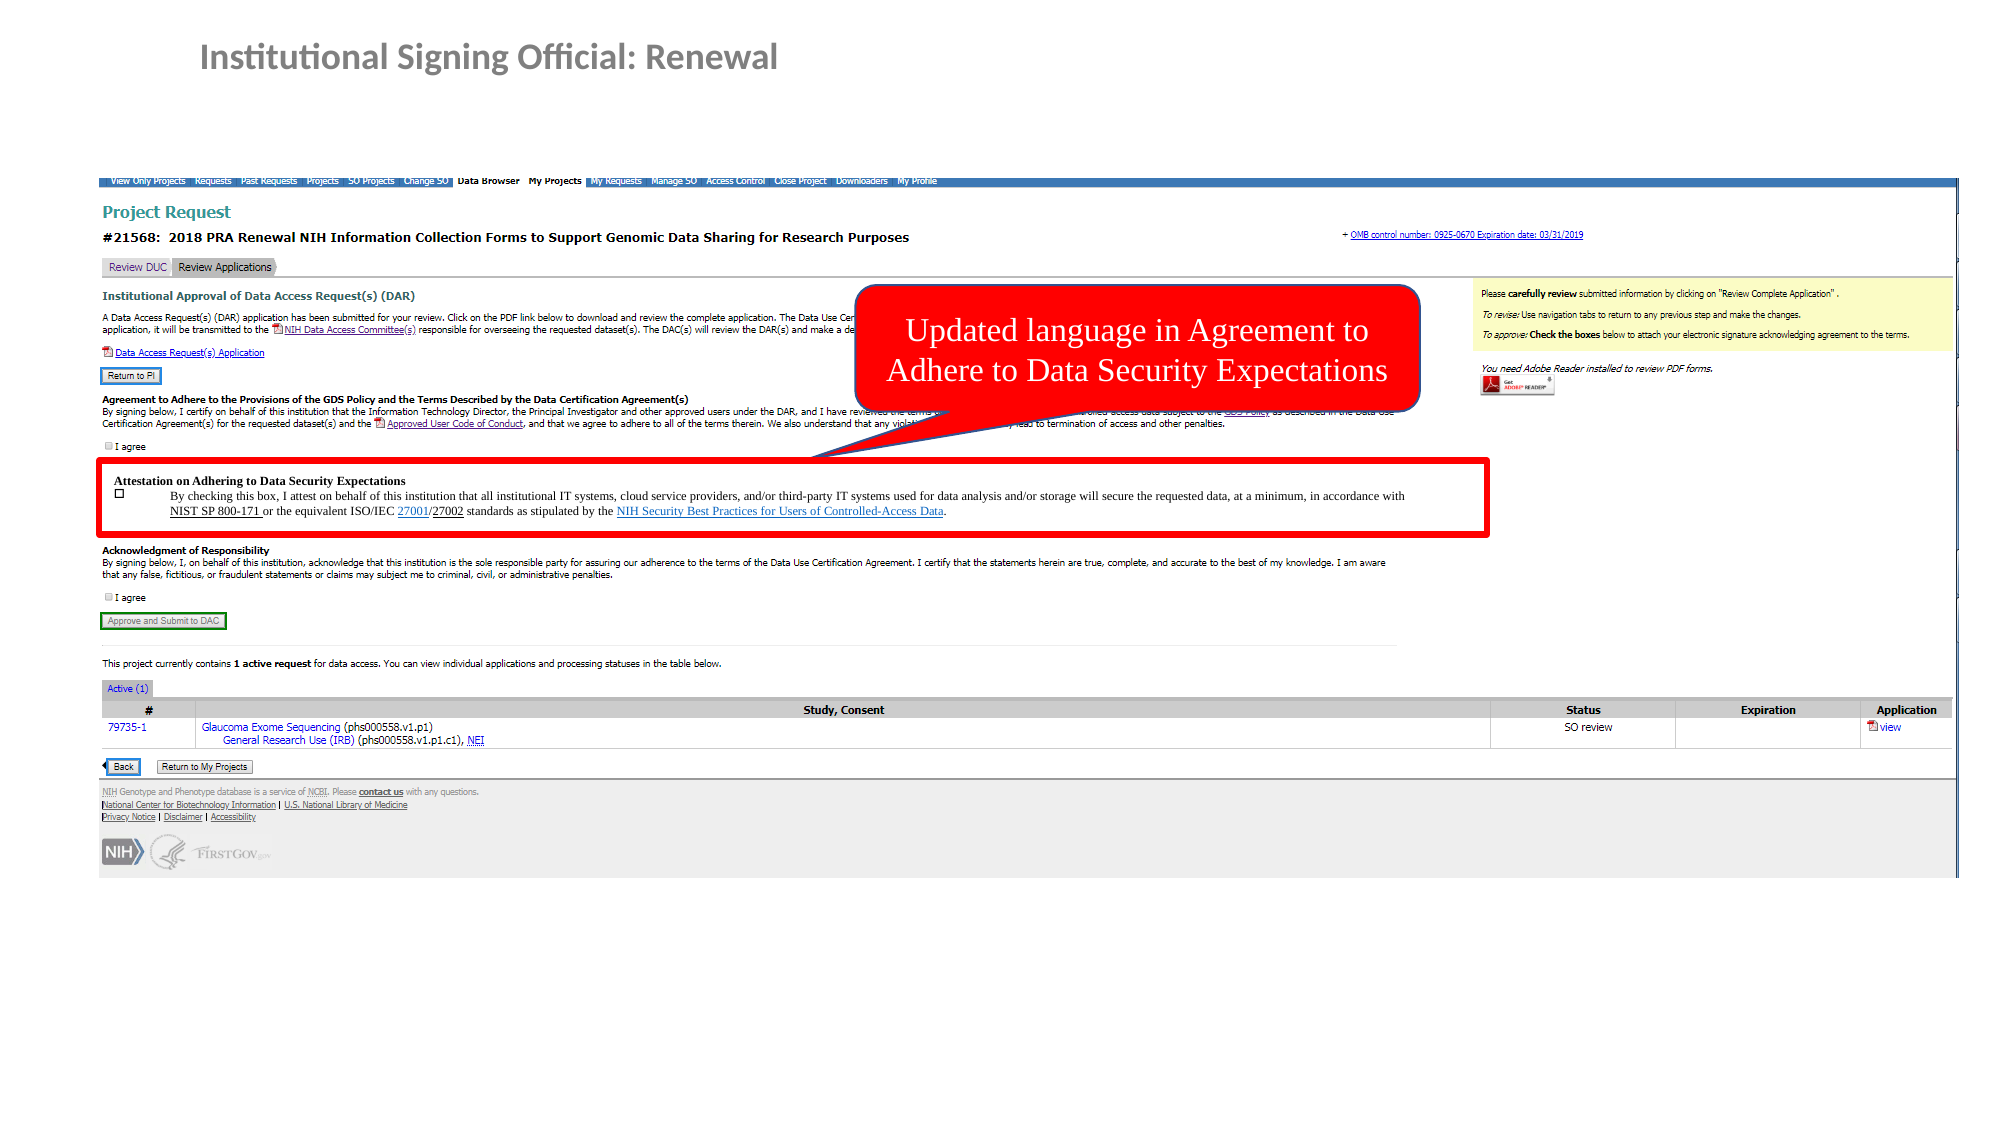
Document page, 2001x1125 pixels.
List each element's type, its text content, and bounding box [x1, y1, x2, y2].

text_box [99, 460, 1487, 542]
text_box Institutional Signing Official: Renewal [184, 24, 795, 85]
picture [99, 178, 1959, 879]
